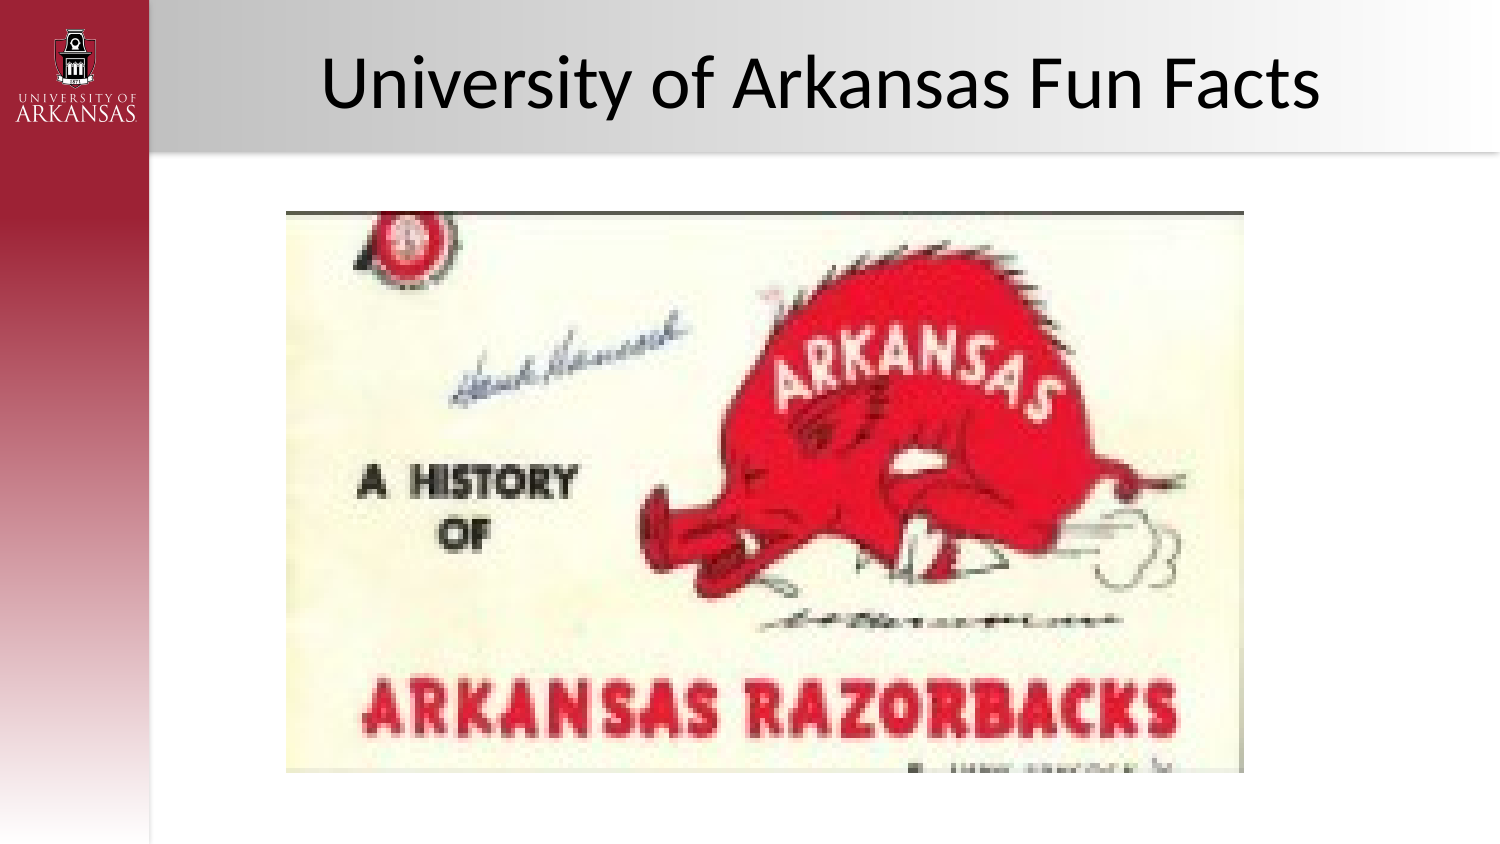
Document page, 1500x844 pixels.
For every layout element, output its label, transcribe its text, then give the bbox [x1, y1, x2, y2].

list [285, 210, 1245, 774]
title University of Arkansas Fun Facts [187, 23, 1456, 132]
picture [15, 29, 137, 122]
